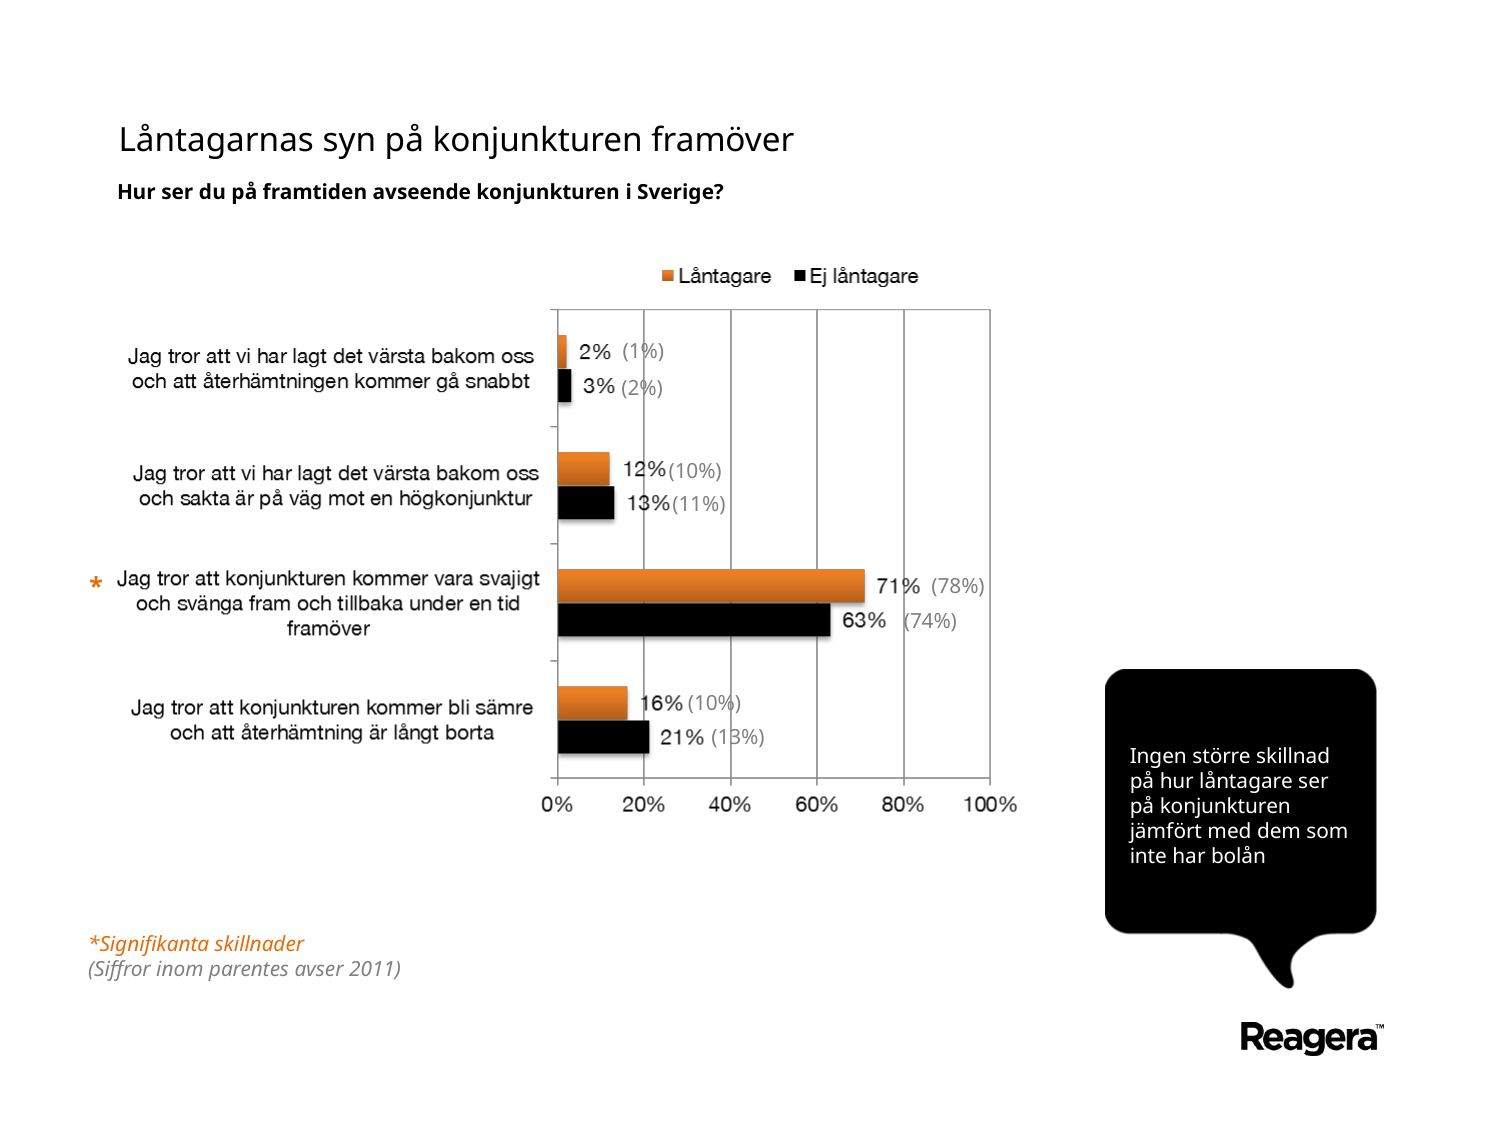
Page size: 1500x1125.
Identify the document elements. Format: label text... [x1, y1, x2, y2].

text_box *Signifikanta skillnader (Siffror inom parentes avser 2011) [73, 923, 106, 989]
picture [111, 243, 1500, 1125]
list Hur ser du på framtiden avseende konjunkturen i Sverige? [117, 178, 1383, 205]
title Låntagarnas syn på konjunkturen framöver [118, 31, 1270, 159]
text_box * [74, 562, 106, 608]
